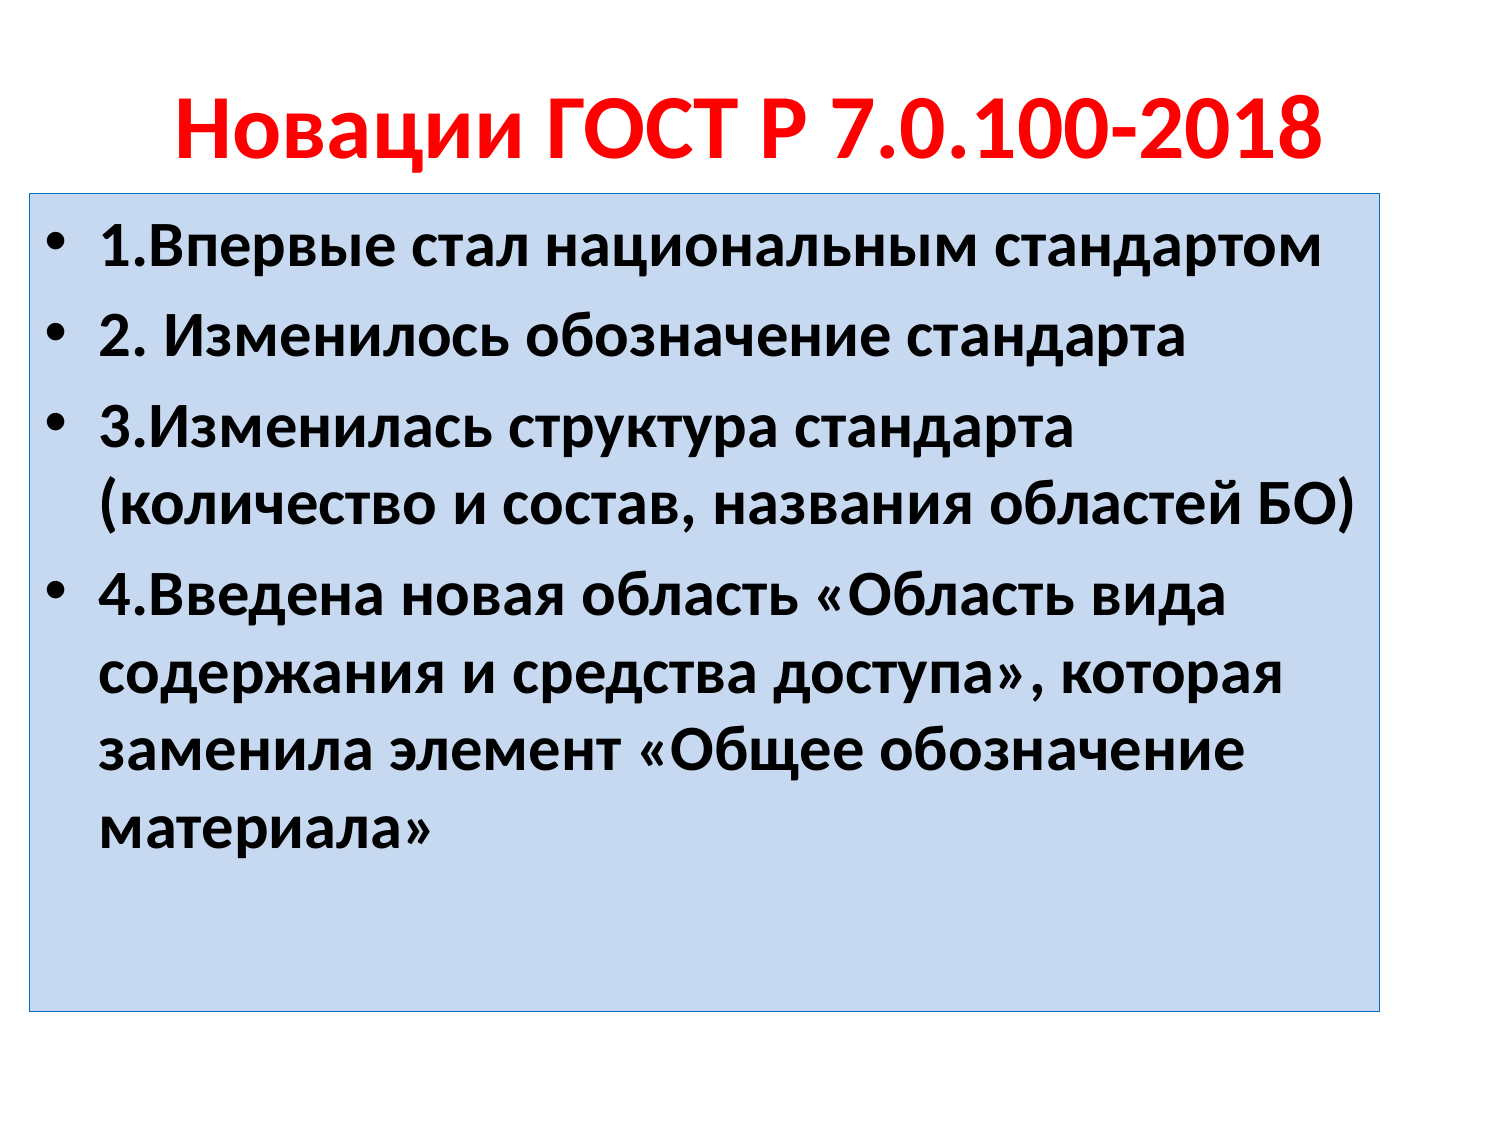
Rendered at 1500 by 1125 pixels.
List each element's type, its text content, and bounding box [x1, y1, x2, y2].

list 1.Впервые стал национальным стандартом 2. Изменилось обозначение стандарта 3.Изменилась структура стандарта (количество и состав, названия областей БО) 4.Введена новая область «Область вида содержания и средства доступа», которая заменила элемент «Общее обозначение материала» [29, 193, 1380, 1012]
title Новации ГОСТ Р 7.0.100-2018 [75, 45, 1425, 200]
